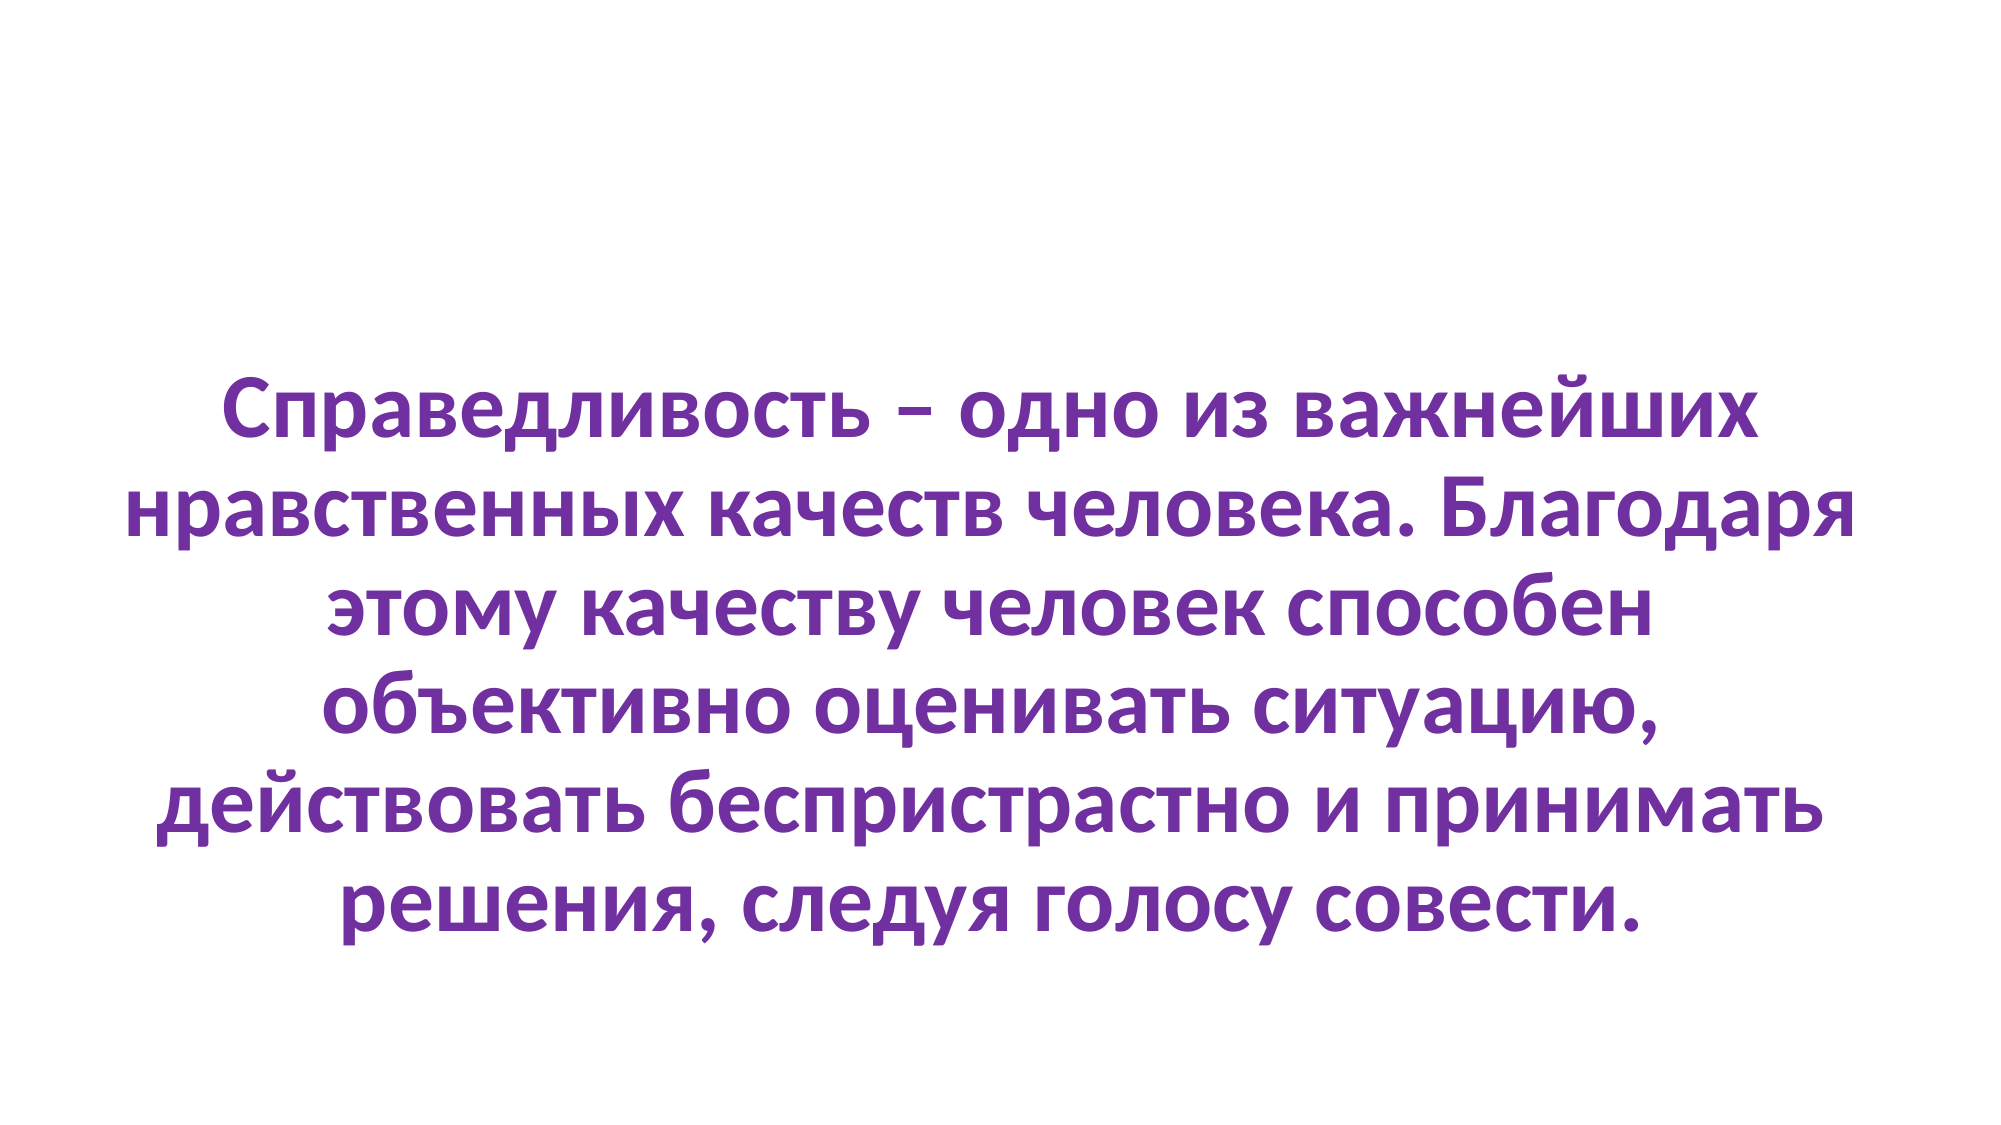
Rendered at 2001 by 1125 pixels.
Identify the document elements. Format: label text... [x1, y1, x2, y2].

title Справедливость – одно из важнейших нравственных качеств человека. Благодаря этому качеству человек способен объективно оценивать ситуацию, действовать беспристрастно и принимать решения, следуя голосу совести. [66, 118, 1918, 959]
